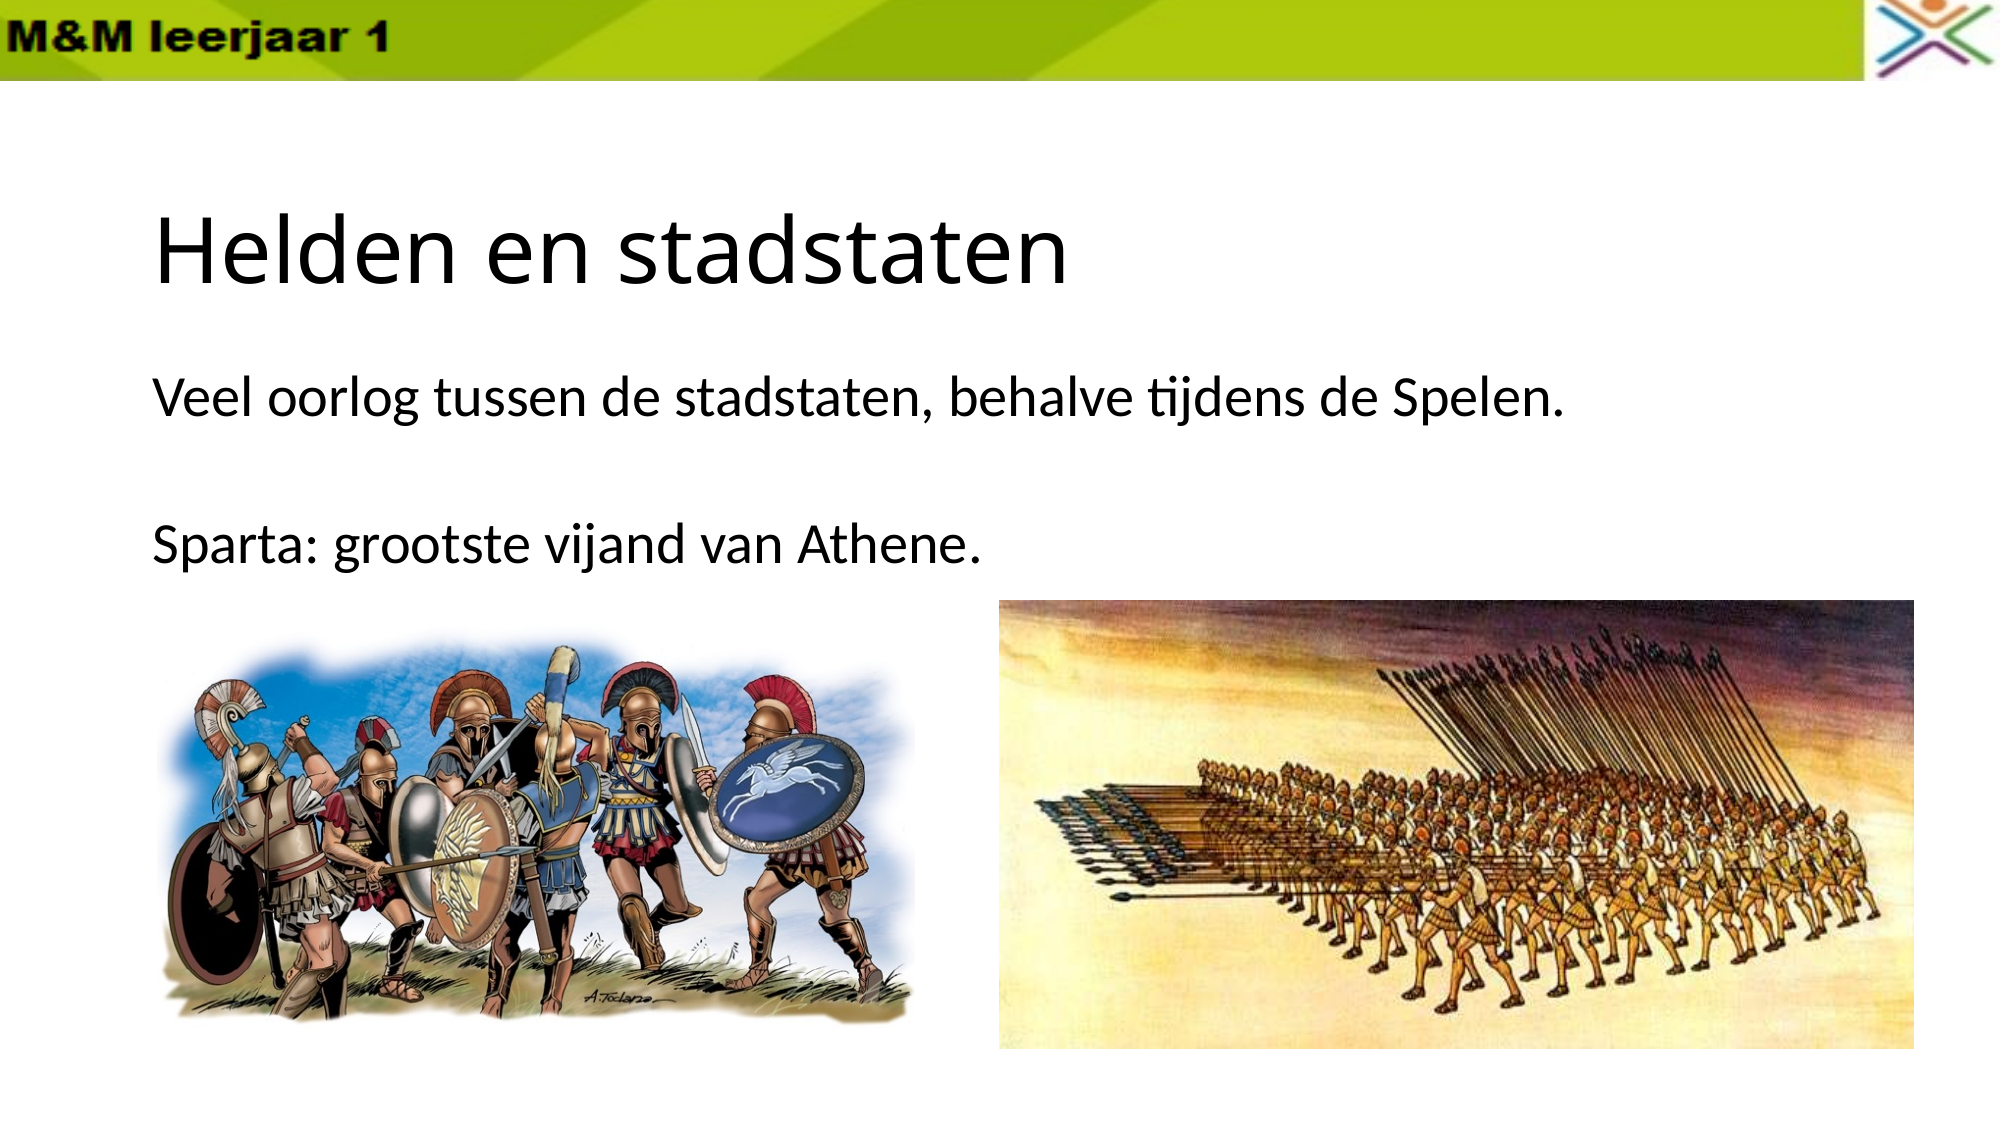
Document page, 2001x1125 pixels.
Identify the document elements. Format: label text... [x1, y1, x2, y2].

title Helden en stadstaten [137, 144, 1863, 359]
picture [0, 0, 2000, 81]
list Veel oorlog tussen de stadstaten, behalve tijdens de Spelen. Sparta: grootste vijand van Athene. [137, 359, 1863, 1093]
picture [999, 600, 1914, 1049]
picture [157, 621, 915, 1028]
